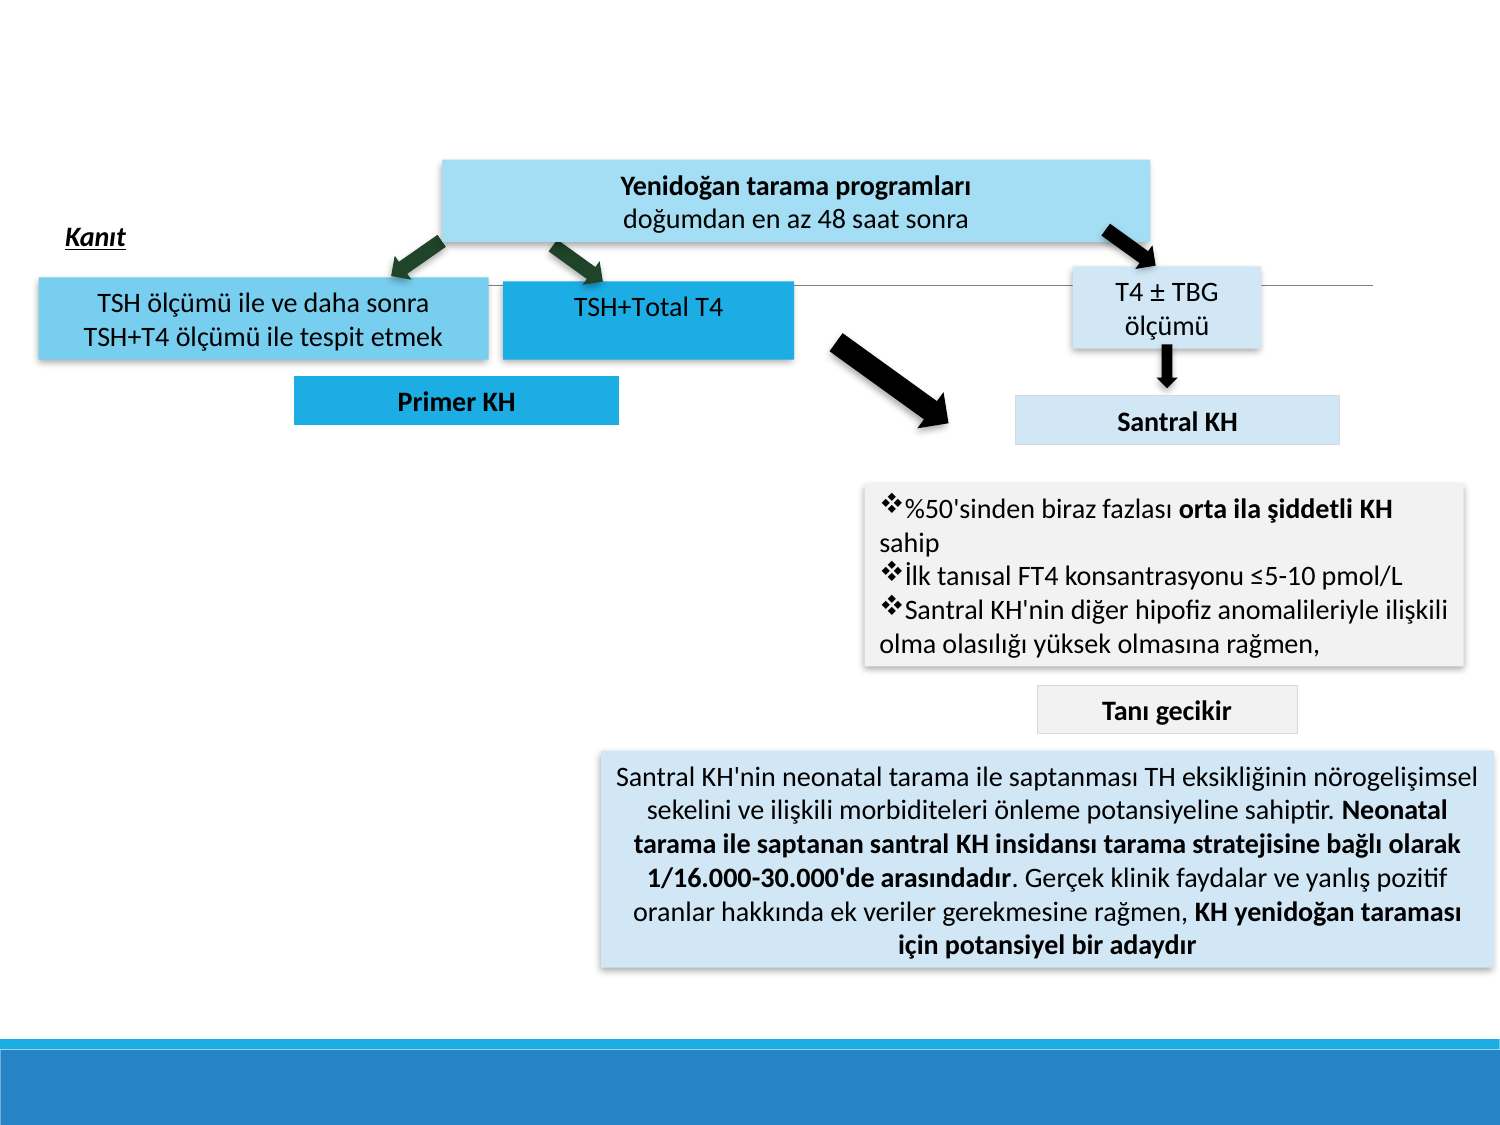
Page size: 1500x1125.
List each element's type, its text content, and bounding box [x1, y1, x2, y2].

text_box Kanıt [50, 211, 807, 260]
text_box Santral KH'nin neonatal tarama ile saptanması TH eksikliğinin nörogelişimsel sekelini ve ilişkili morbiditeleri önleme potansiyeline sahiptir. Neonatal tarama ile saptanan santral KH insidansı tarama stratejisine bağlı olarak 1/16.000-30.000'de arasındadır. Gerçek klinik faydalar ve yanlış pozitif oranlar hakkında ek veriler gerekmesine rağmen, KH yenidoğan taraması için potansiyel bir adaydır [600, 750, 1495, 969]
text_box Yenidoğan tarama programları doğumdan en az 48 saat sonra [441, 159, 1151, 243]
text_box TSH ölçümü ile ve daha sonra TSH+T4 ölçümü ile tespit etmek [38, 276, 490, 361]
text_box [558, 260, 604, 286]
text_box [1100, 222, 1157, 270]
text_box Primer KH [294, 376, 619, 425]
text_box TSH+Total T4 [502, 280, 795, 361]
text_box %50'sinden biraz fazlası orta ila şiddetli KH sahip İlk tanısal FT4 konsantrasyonu ≤5-10 pmol/L Santral KH'nin diğer hipofiz anomalileriyle ilişkili olma olasılığı yüksek olmasına rağmen, [863, 482, 1465, 667]
text_box T4 ± TBG ölçümü [1072, 265, 1262, 350]
text_box [828, 332, 950, 430]
text_box Santral KH [1015, 395, 1340, 445]
text_box Tanı gecikir [1037, 685, 1298, 734]
text_box [390, 260, 429, 281]
text_box [1155, 343, 1179, 389]
